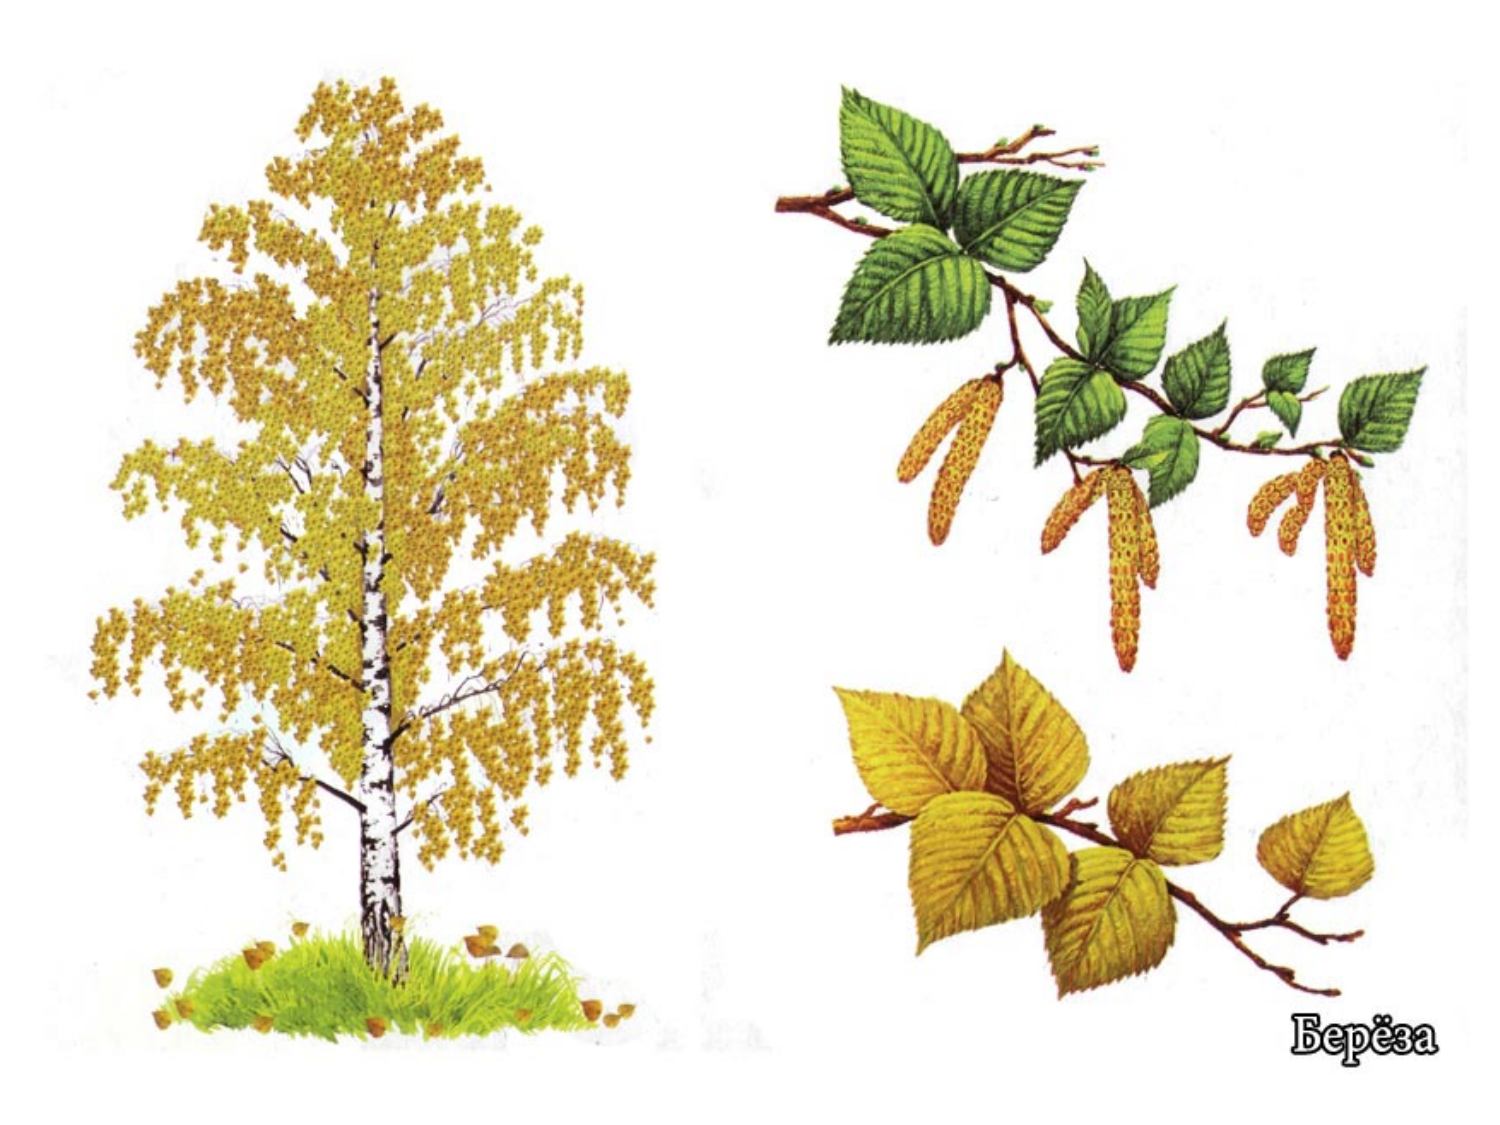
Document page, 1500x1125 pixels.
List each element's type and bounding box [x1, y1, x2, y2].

picture [30, 54, 1471, 1095]
